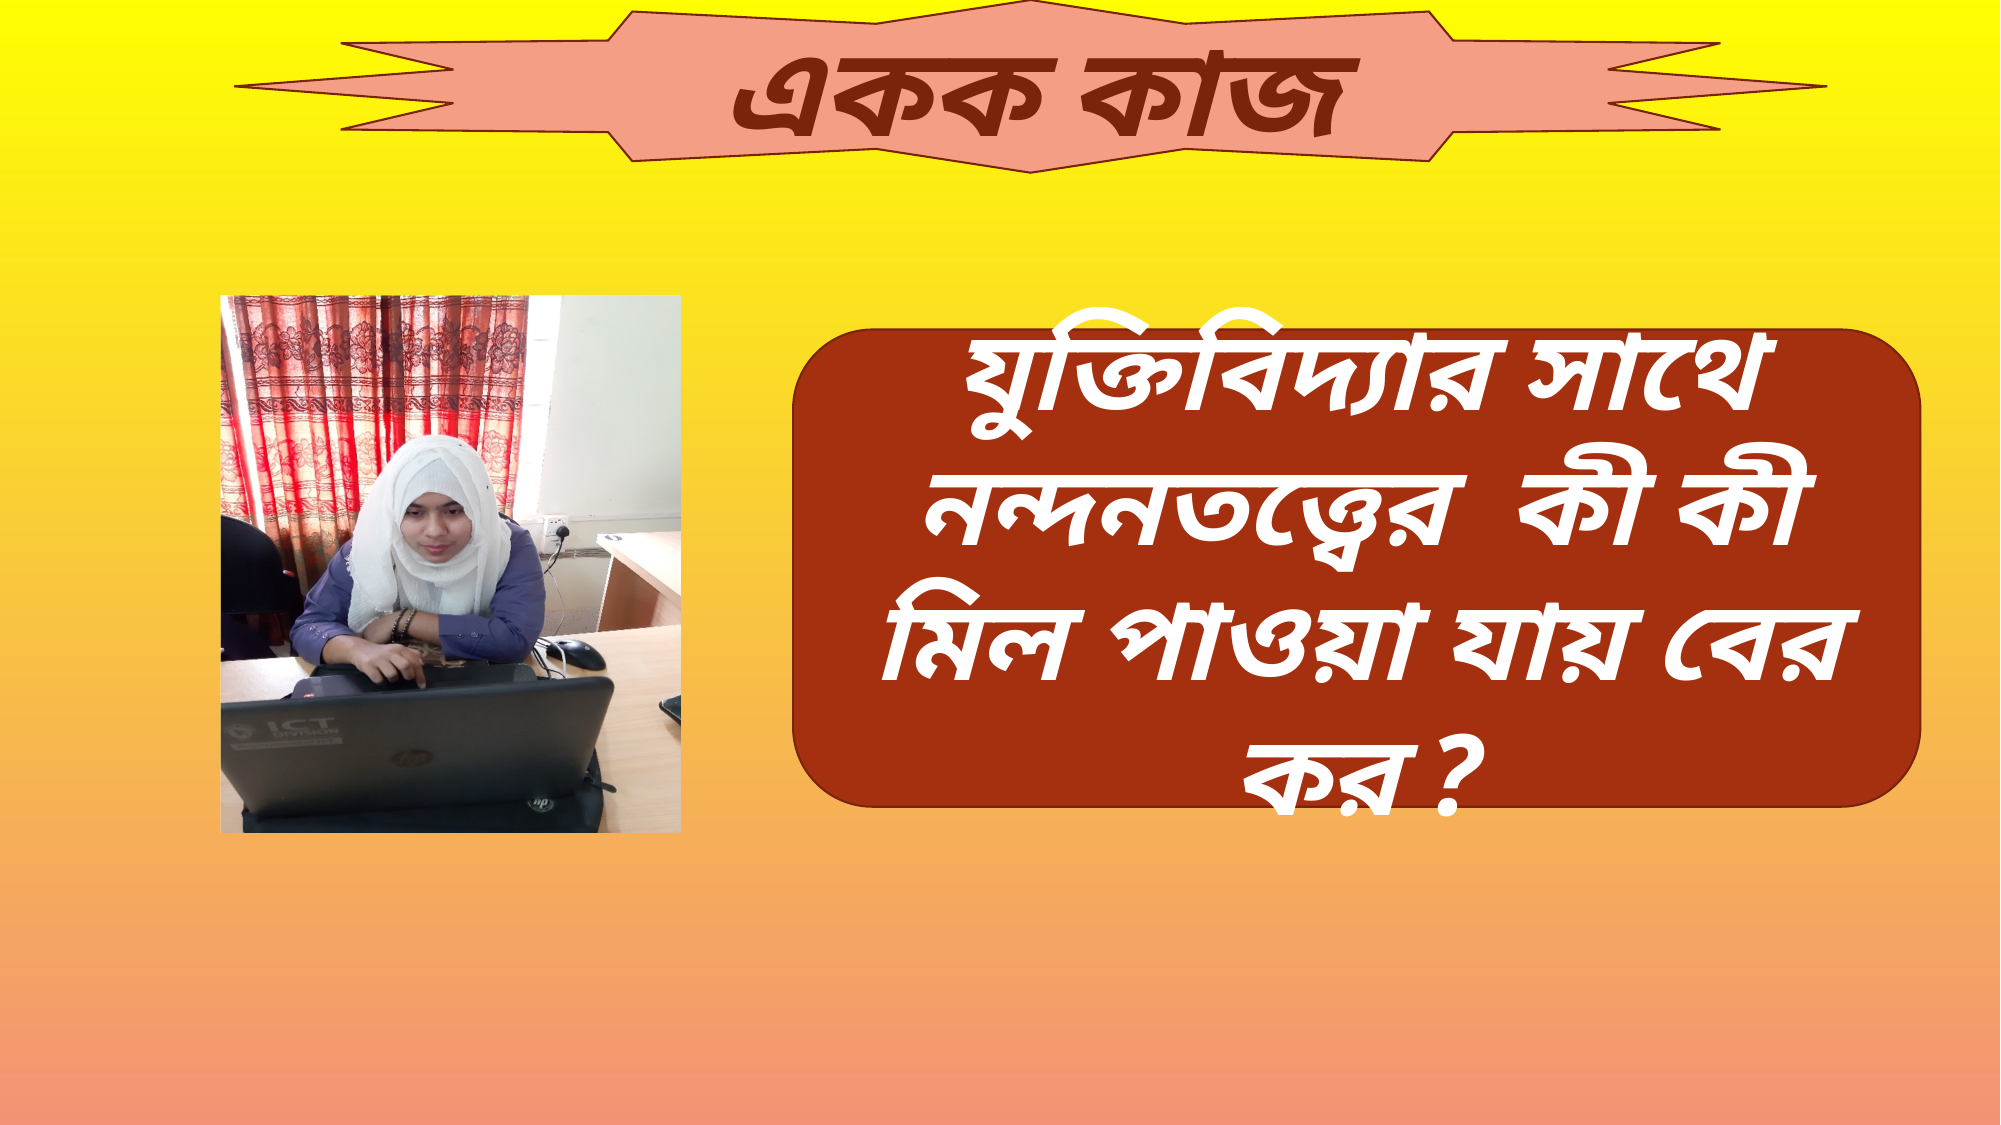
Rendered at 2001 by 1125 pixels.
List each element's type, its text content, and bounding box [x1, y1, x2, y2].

text_box একক কাজ [233, 0, 1828, 174]
text_box যুক্তিবিদ্যার সাথে নন্দনতত্ত্বের কী কী মিল পাওয়া যায় বের কর ? [792, 328, 1922, 808]
picture [182, 296, 720, 833]
